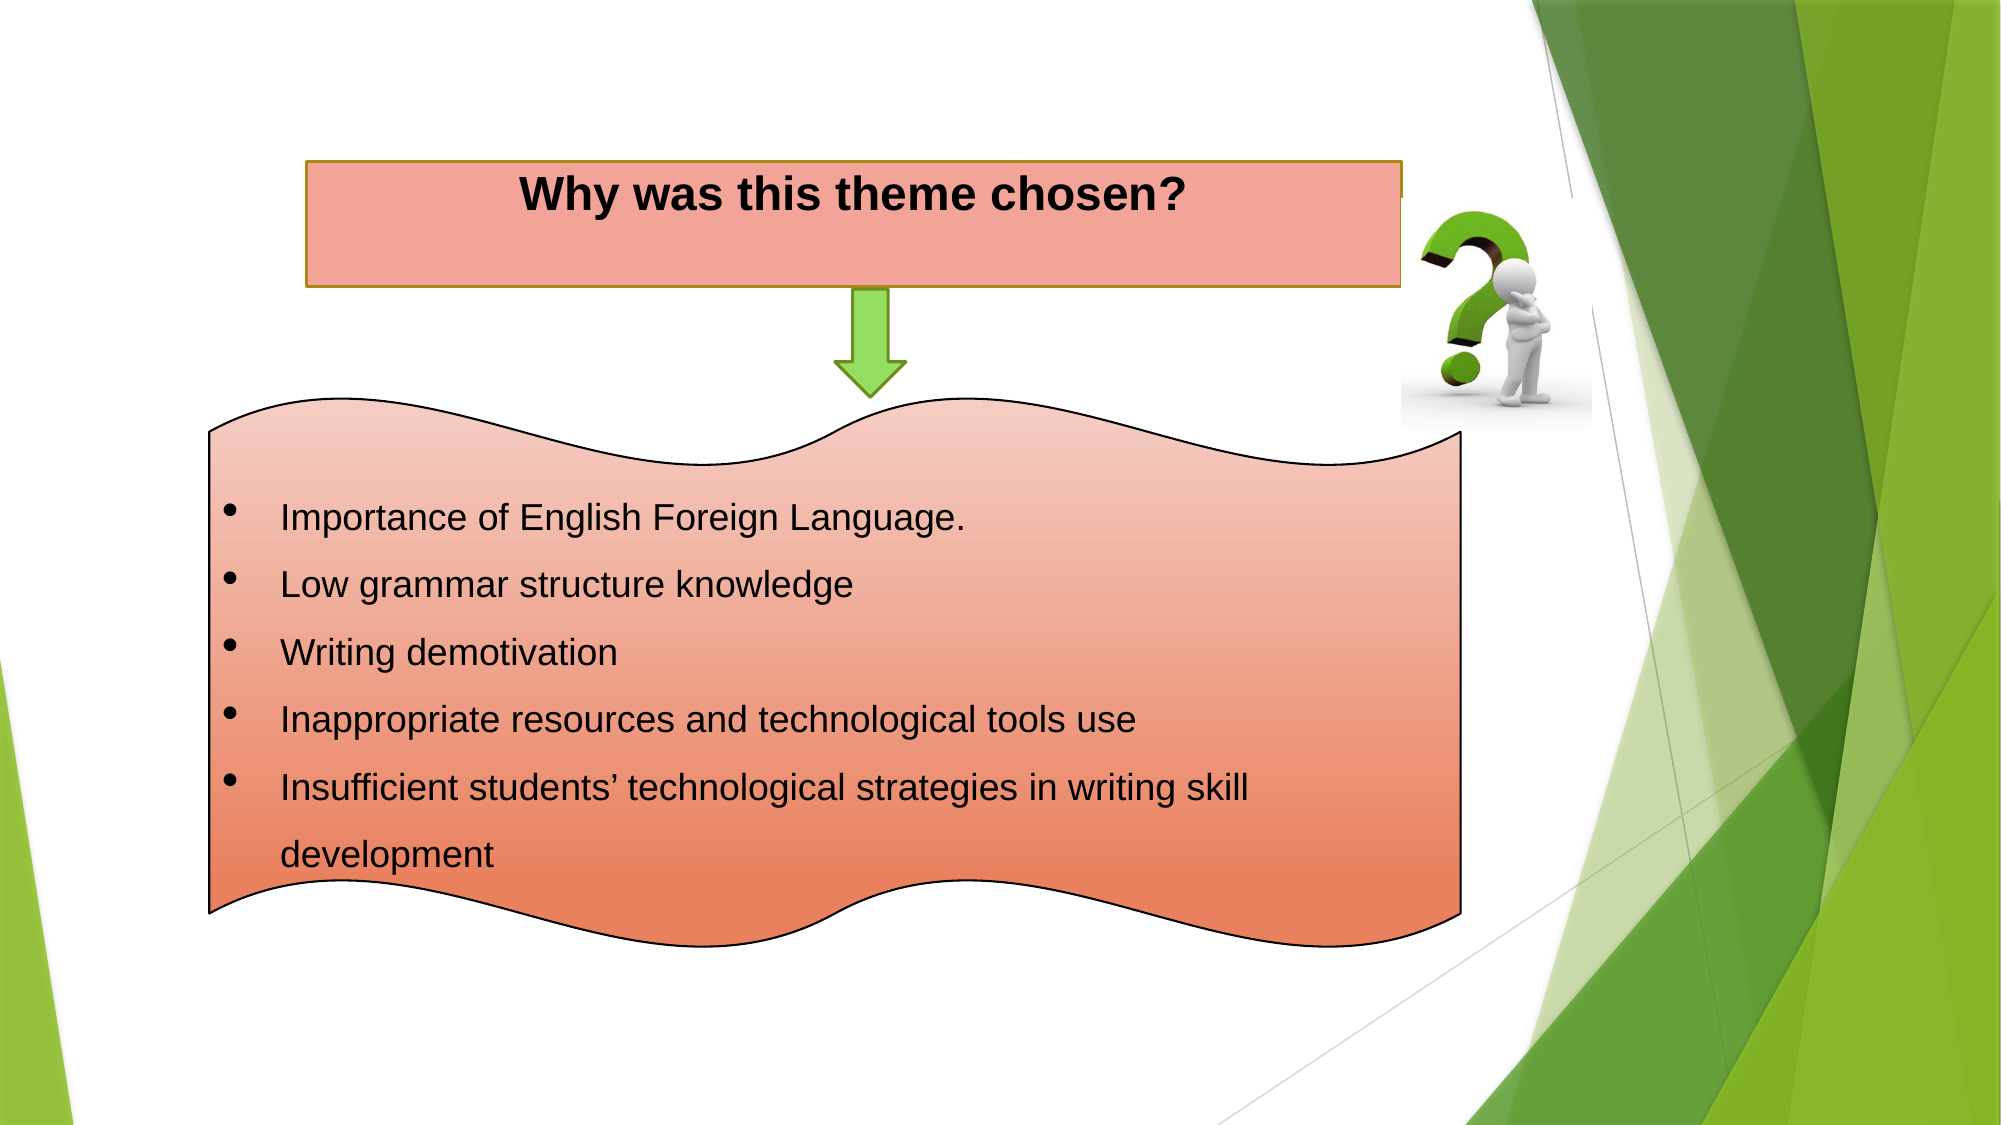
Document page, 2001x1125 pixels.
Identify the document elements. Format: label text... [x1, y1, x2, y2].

picture [1400, 198, 1592, 431]
title Why was this theme chosen? [305, 160, 1403, 288]
text_box Importance of English Foreign Language. Low grammar structure knowledge Writing demotivation Inappropriate resources and technological tools use Insufficient students’ technological strategies in writing skill development [208, 397, 1462, 948]
text_box [833, 287, 908, 399]
